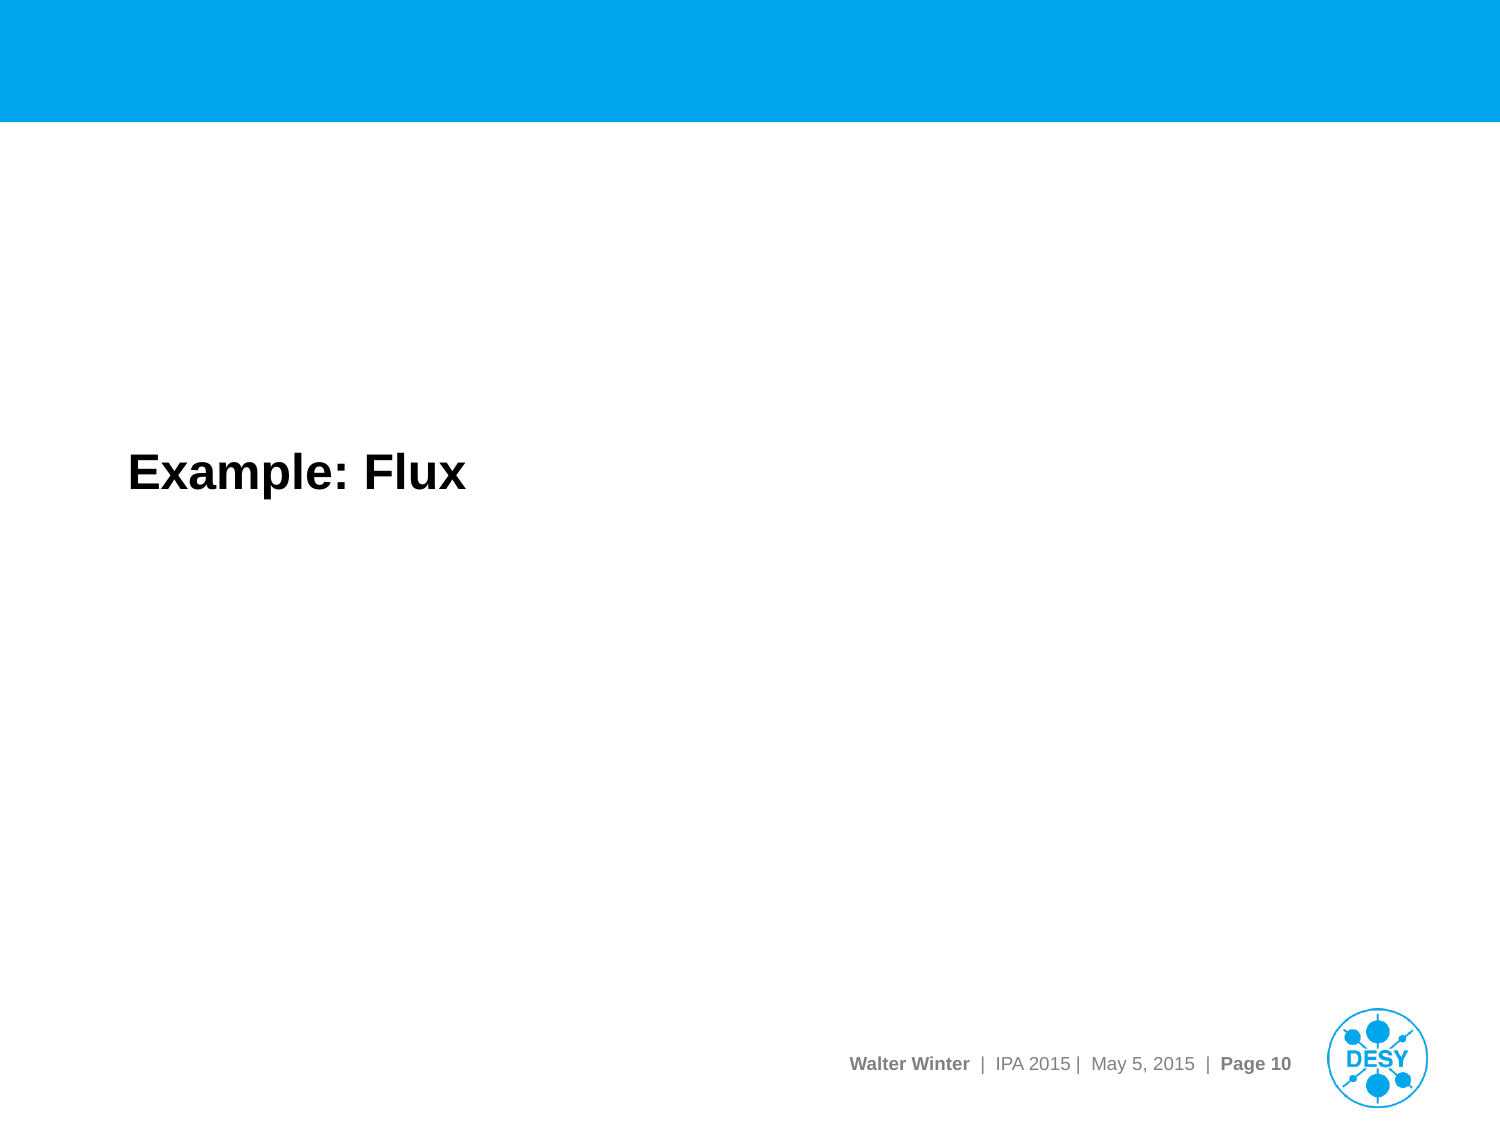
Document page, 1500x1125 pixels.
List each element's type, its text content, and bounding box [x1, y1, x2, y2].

picture [1387, 1008, 1428, 1046]
picture [1327, 1068, 1365, 1108]
picture [1327, 1008, 1368, 1049]
picture [1391, 1071, 1428, 1108]
title Example: Flux [112, 349, 1388, 591]
picture [1330, 1011, 1426, 1106]
